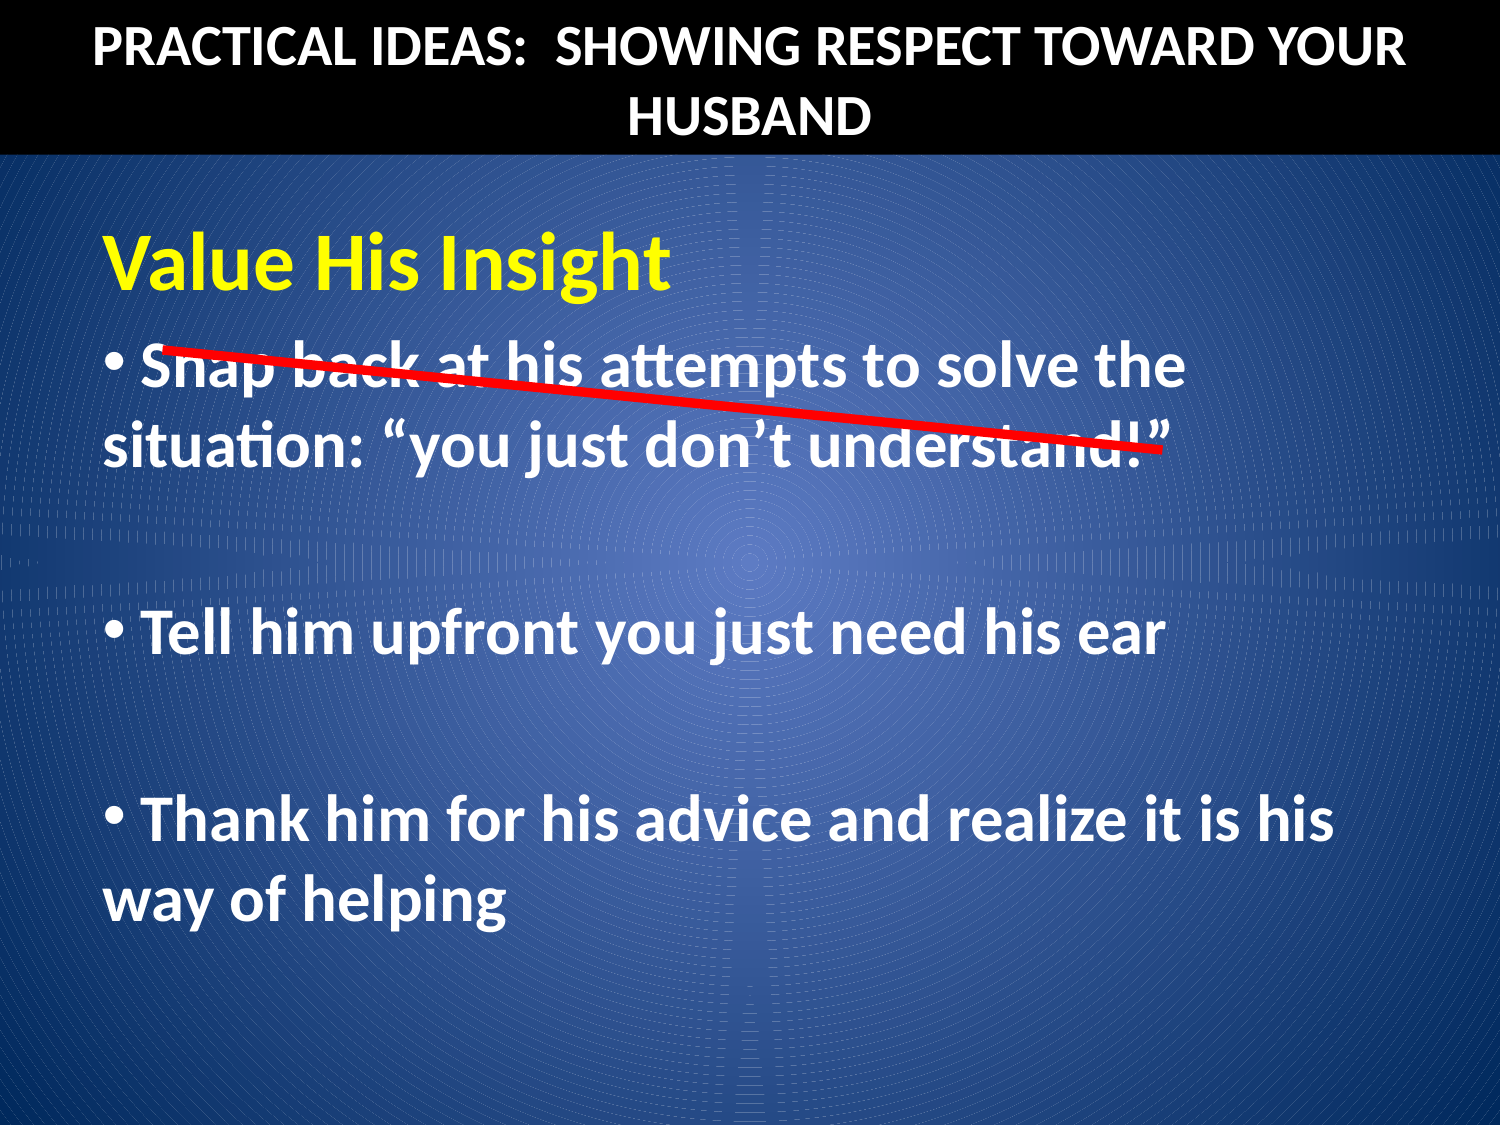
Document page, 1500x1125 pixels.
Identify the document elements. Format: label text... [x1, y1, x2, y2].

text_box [162, 349, 1163, 451]
text_box PRACTICAL IDEAS: SHOWING RESPECT TOWARD YOUR HUSBAND [0, 0, 1500, 155]
subtitle Value His Insight Snap back at his attempts to solve the situation: “you just don’t understand!” Tell him upfront you just need his ear Thank him for his advice and realize it is his way of helping [87, 200, 1450, 1088]
